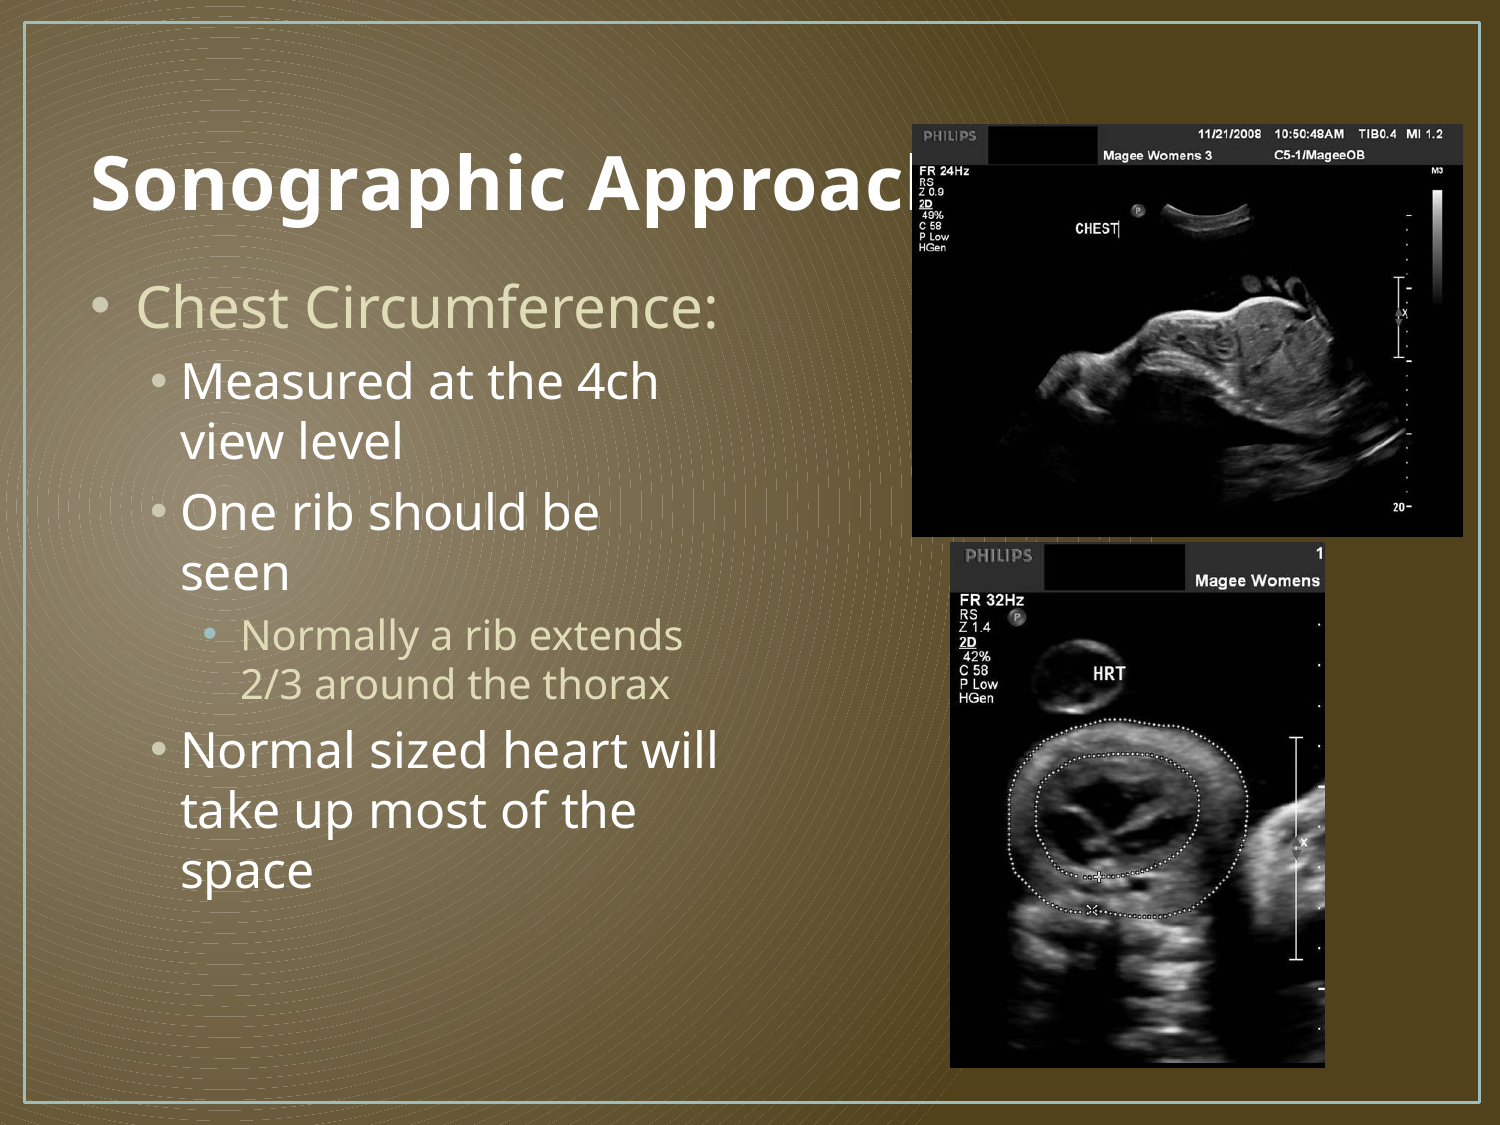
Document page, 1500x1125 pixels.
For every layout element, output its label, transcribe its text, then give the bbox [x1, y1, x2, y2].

picture [949, 542, 1325, 1068]
title Sonographic Approach………. [75, 45, 1425, 233]
list Chest Circumference: Measured at the 4ch view level One rib should be seen Normally a rib extends 2/3 around the thorax Normal sized heart will take up most of the space [75, 262, 738, 1005]
picture [912, 124, 1463, 537]
